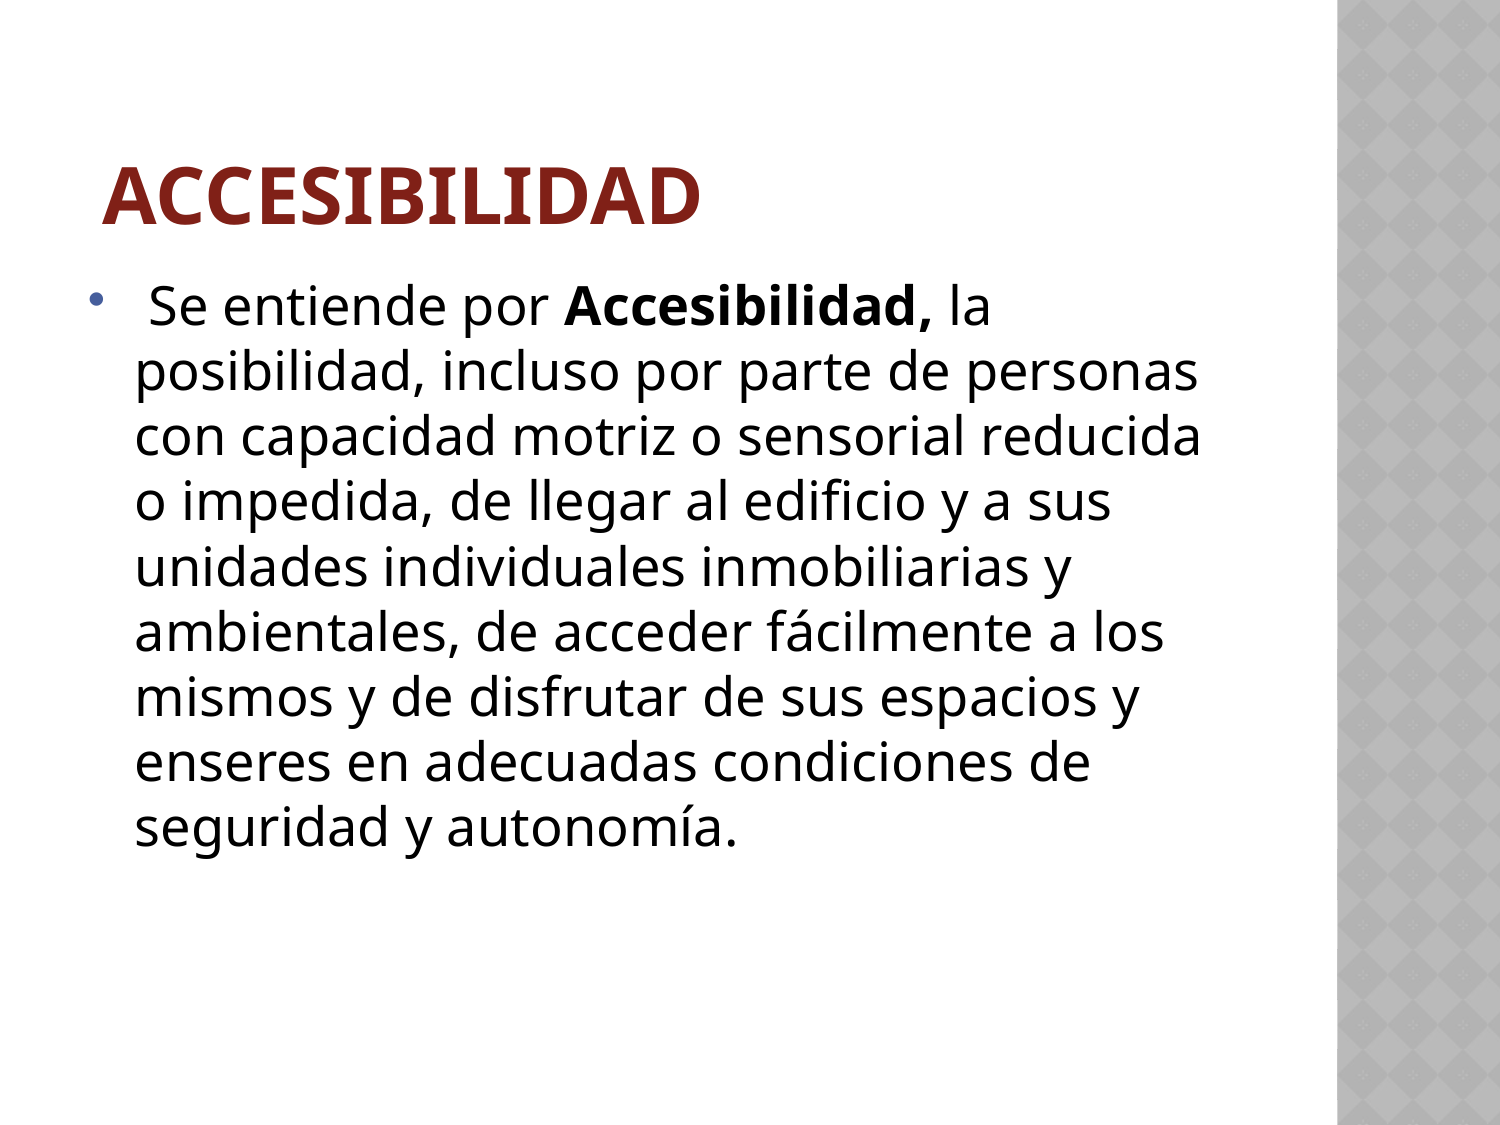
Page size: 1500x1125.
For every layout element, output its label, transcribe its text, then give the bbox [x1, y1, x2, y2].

list Se entiende por Accesibilidad, la posibilidad, incluso por parte de personas con capacidad motriz o sensorial reducida o impedida, de llegar al edificio y a sus unidades individuales inmobiliarias y ambientales, de acceder fácilmente a los mismos y de disfrutar de sus espacios y enseres en adecuadas condiciones de seguridad y autonomía. [75, 264, 1263, 1059]
title Accesibilidad [75, 52, 1263, 240]
